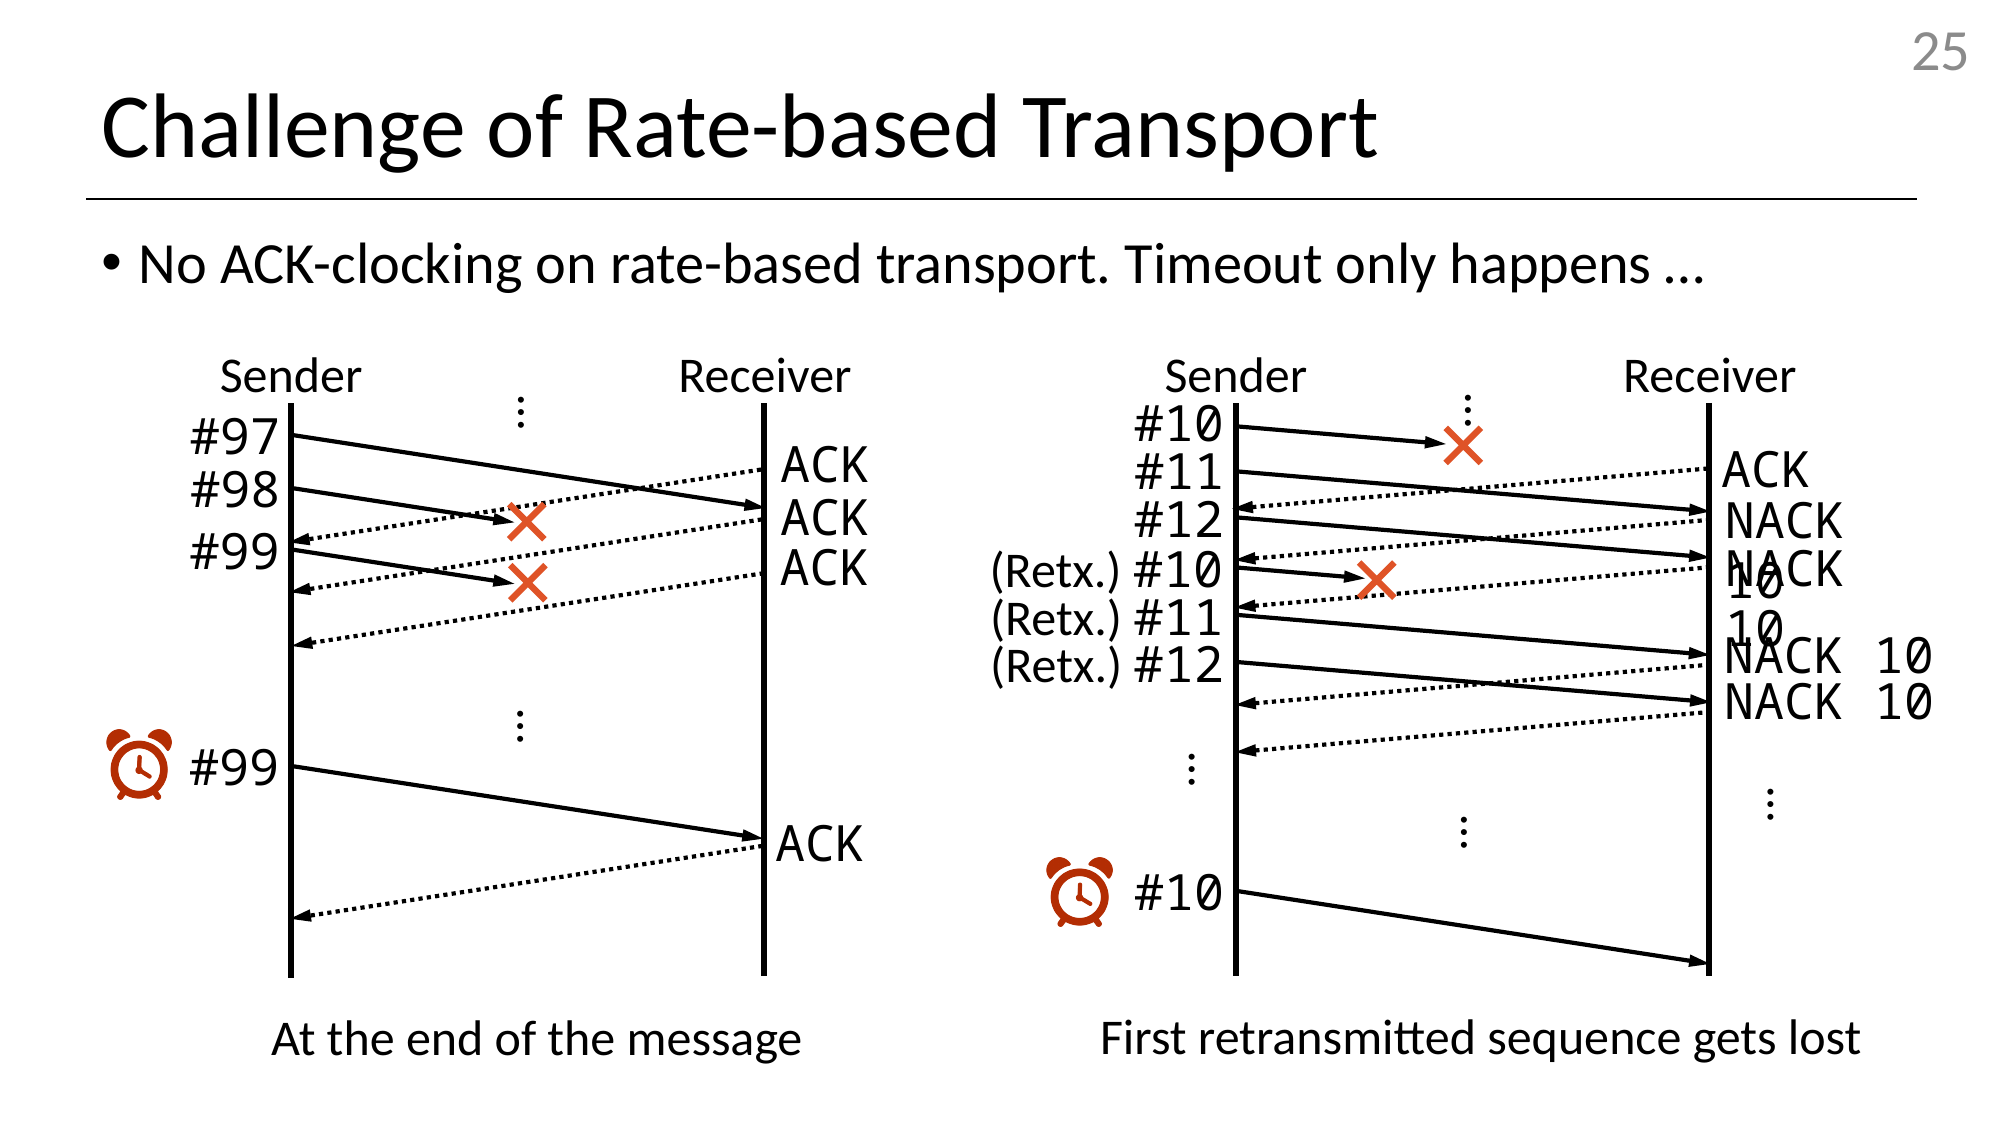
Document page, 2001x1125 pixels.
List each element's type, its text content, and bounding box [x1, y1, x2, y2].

picture [1044, 857, 1115, 927]
text_box … [1171, 737, 1236, 817]
text_box [1355, 560, 1370, 567]
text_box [290, 765, 764, 839]
text_box … [500, 694, 576, 765]
text_box #11 [1119, 432, 1236, 479]
text_box NACK 10 [1710, 529, 1943, 616]
text_box Sender [204, 335, 378, 411]
text_box [1442, 424, 1485, 467]
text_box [289, 845, 763, 919]
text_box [1237, 891, 1708, 964]
text_box ACK [765, 477, 885, 528]
picture [104, 729, 174, 800]
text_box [1235, 567, 1365, 579]
text_box ACK [764, 804, 880, 879]
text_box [1234, 471, 1711, 512]
text_box (Retx.) #10 [974, 529, 1236, 605]
text_box Receiver [663, 335, 867, 411]
text_box #99 [174, 728, 291, 804]
text_box … [1447, 378, 1523, 457]
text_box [289, 543, 762, 593]
title Challenge of Rate-based Transport [86, 29, 1918, 226]
text_box NACK 10 [1709, 616, 1957, 661]
text_box … [1444, 800, 1519, 880]
text_box #12 [1119, 479, 1236, 529]
text_box … [1750, 773, 1826, 852]
text_box NACK 10 [1709, 661, 1957, 737]
text_box [1383, 560, 1399, 567]
text_box At the end of the message [206, 998, 868, 1073]
text_box … [500, 380, 576, 435]
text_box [292, 549, 515, 573]
text_box (Retx.) #11 [975, 605, 1236, 625]
text_box ACK [764, 528, 885, 603]
text_box Sender [1149, 335, 1323, 411]
text_box First retransmitted sequence gets lost [1060, 996, 1902, 1072]
text_box #10 [1119, 384, 1239, 432]
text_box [292, 488, 515, 523]
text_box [1234, 614, 1710, 655]
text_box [1234, 517, 1711, 558]
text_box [1231, 468, 1708, 509]
text_box NACK 10 [1710, 481, 1942, 529]
text_box #99 [174, 512, 289, 588]
text_box ACK [765, 425, 885, 477]
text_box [1234, 426, 1446, 445]
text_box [291, 573, 764, 646]
text_box (Retx.) #12 [975, 625, 1236, 700]
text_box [1235, 661, 1711, 703]
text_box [1234, 567, 1711, 608]
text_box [1235, 711, 1711, 753]
text_box #97 [175, 397, 295, 449]
text_box #98 [175, 449, 291, 512]
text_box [293, 435, 766, 508]
list No ACK-clocking on rate-based transport. Timeout only happens … [86, 226, 1918, 1014]
text_box … [1237, 753, 1247, 817]
text_box ACK [1709, 430, 1826, 481]
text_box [288, 469, 762, 543]
text_box Receiver [1608, 335, 1812, 411]
text_box #10 [1119, 853, 1236, 929]
